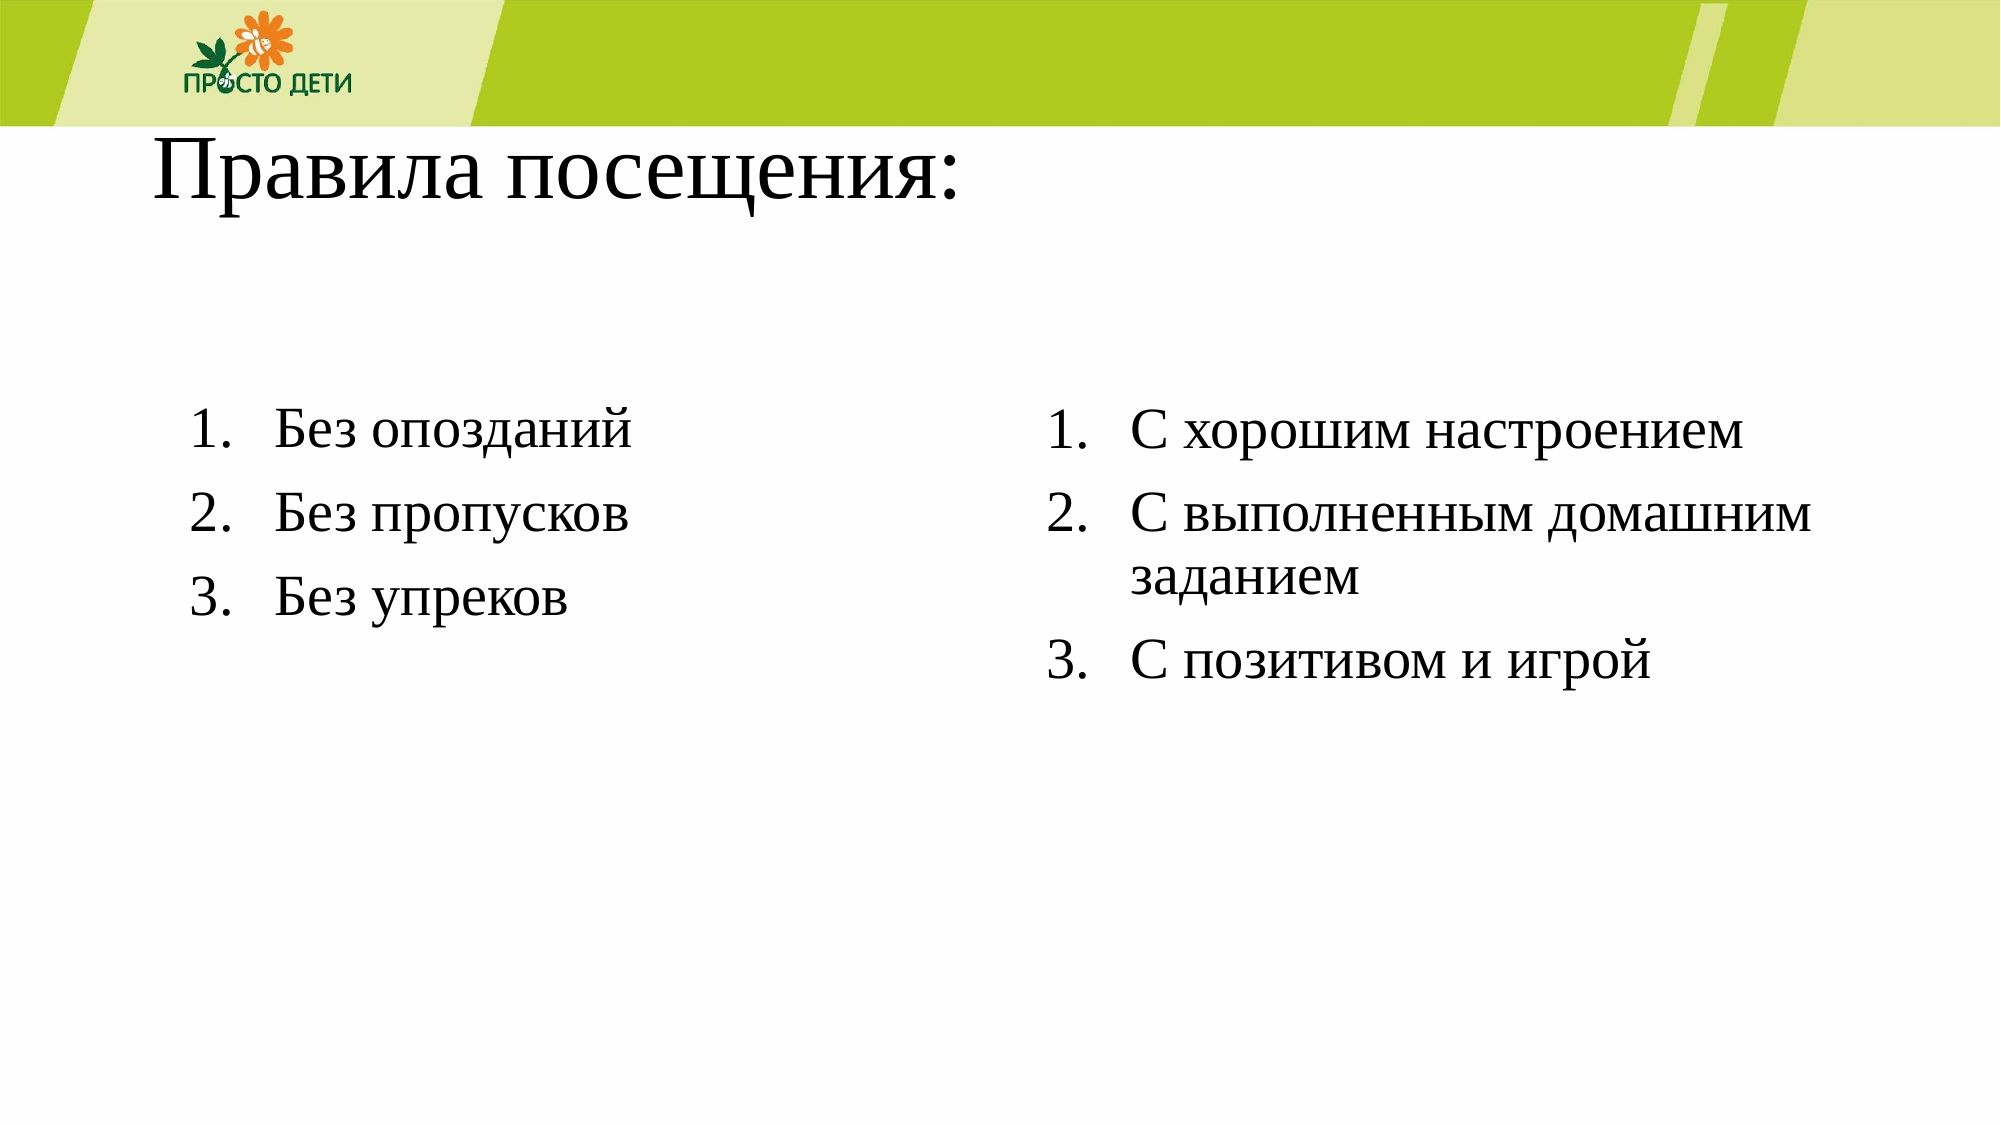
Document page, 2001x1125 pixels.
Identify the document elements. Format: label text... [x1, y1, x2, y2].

list Без опозданий Без пропусков Без упреков [137, 299, 988, 1014]
list С хорошим настроением С выполненным домашним заданием С позитивом и игрой [1012, 299, 1863, 1014]
title Правила посещения: [137, 59, 1863, 278]
picture [0, 0, 2001, 1125]
